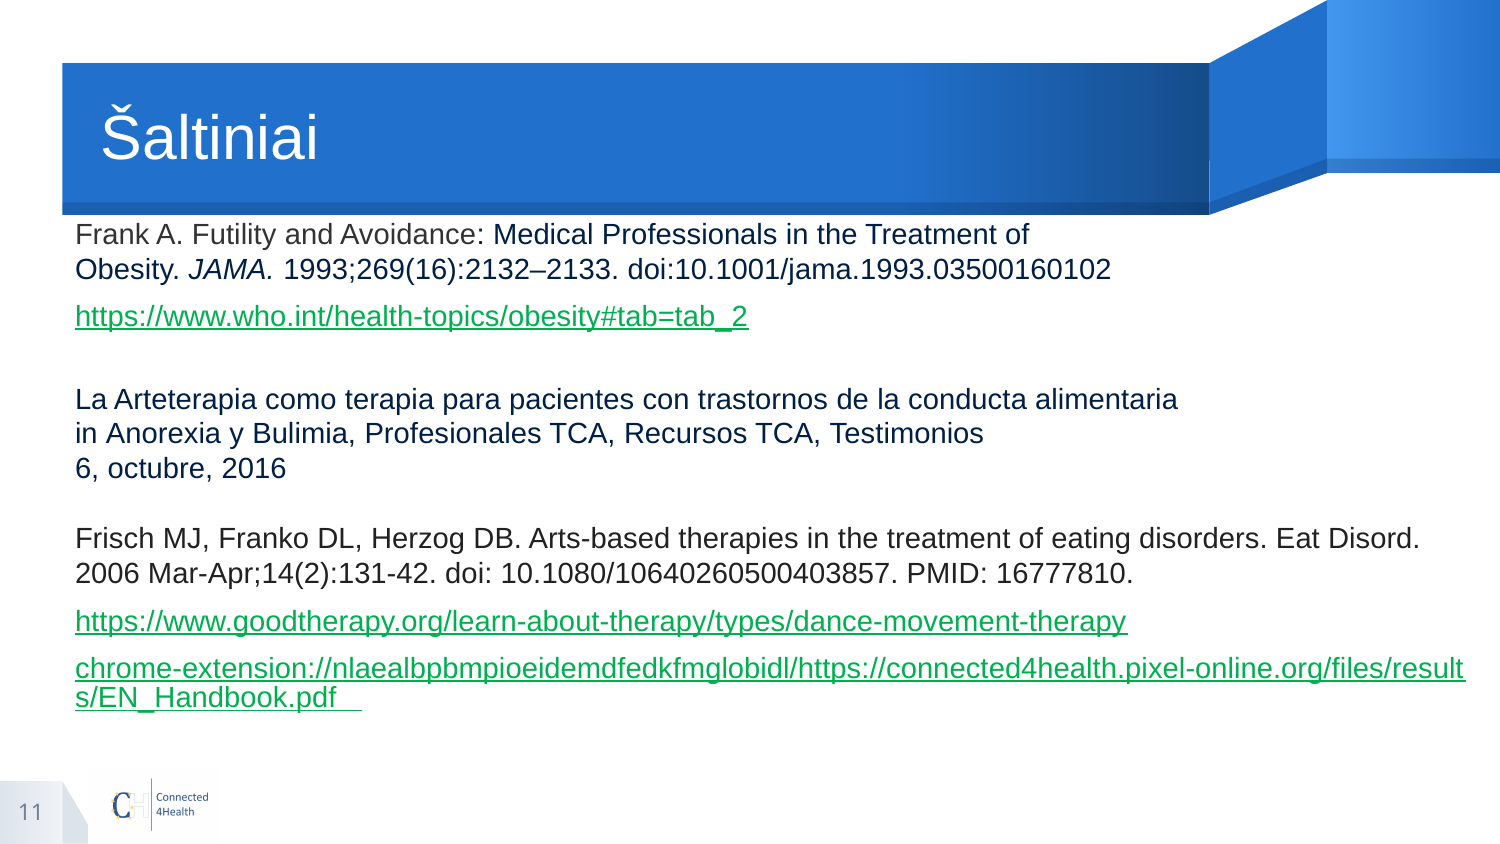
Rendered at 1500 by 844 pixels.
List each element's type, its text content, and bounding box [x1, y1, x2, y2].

slide_number 11 [0, 781, 63, 844]
picture [88, 800, 220, 844]
title Šaltiniai [100, 64, 1210, 215]
list Frank A. Futility and Avoidance: Medical Professionals in the Treatment of Obesity. JAMA. 1993;269(16):2132–2133. doi:10.1001/jama.1993.03500160102 https://www.who.int/health-topics/obesity#tab=tab_2 La Arteterapia como terapia para pacientes con trastornos de la conducta alimentaria in Anorexia y Bulimia, Profesionales TCA, Recursos TCA, Testimonios 6, octubre, 2016 Frisch MJ, Franko DL, Herzog DB. Arts-based therapies in the treatment of eating disorders. Eat Disord. 2006 Mar-Apr;14(2):131-42. doi: 10.1080/10640260500403857. PMID: 16777810. https://www.goodtherapy.org/learn-about-therapy/types/dance-movement-therapy chrome-extension://nlaealbpbmpioeidemdfedkfmglobidl/https://connected4health.pixel-online.org/files/results/EN_Handbook.pdf [62, 215, 1471, 800]
